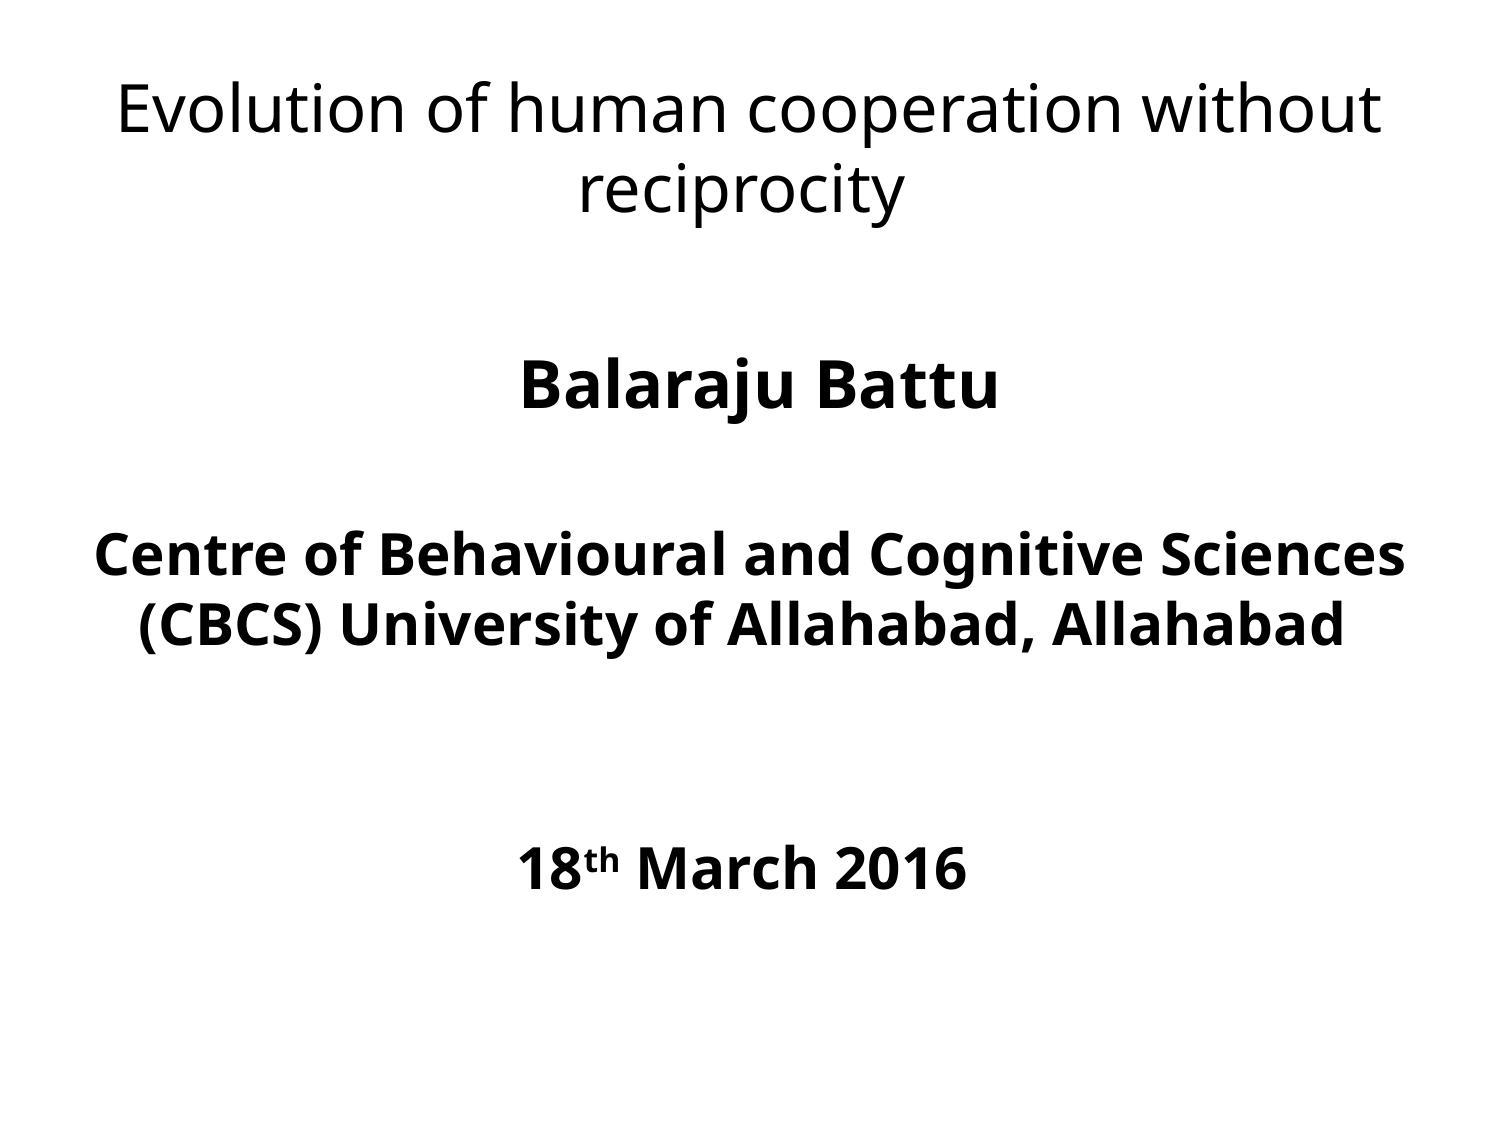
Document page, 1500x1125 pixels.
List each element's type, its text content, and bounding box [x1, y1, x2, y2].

subtitle Balaraju Battu Centre of Behavioural and Cognitive Sciences (CBCS) University of Allahabad, Allahabad 18th March 2016 [0, 326, 1500, 1125]
title Evolution of human cooperation without reciprocity [0, 0, 1500, 291]
